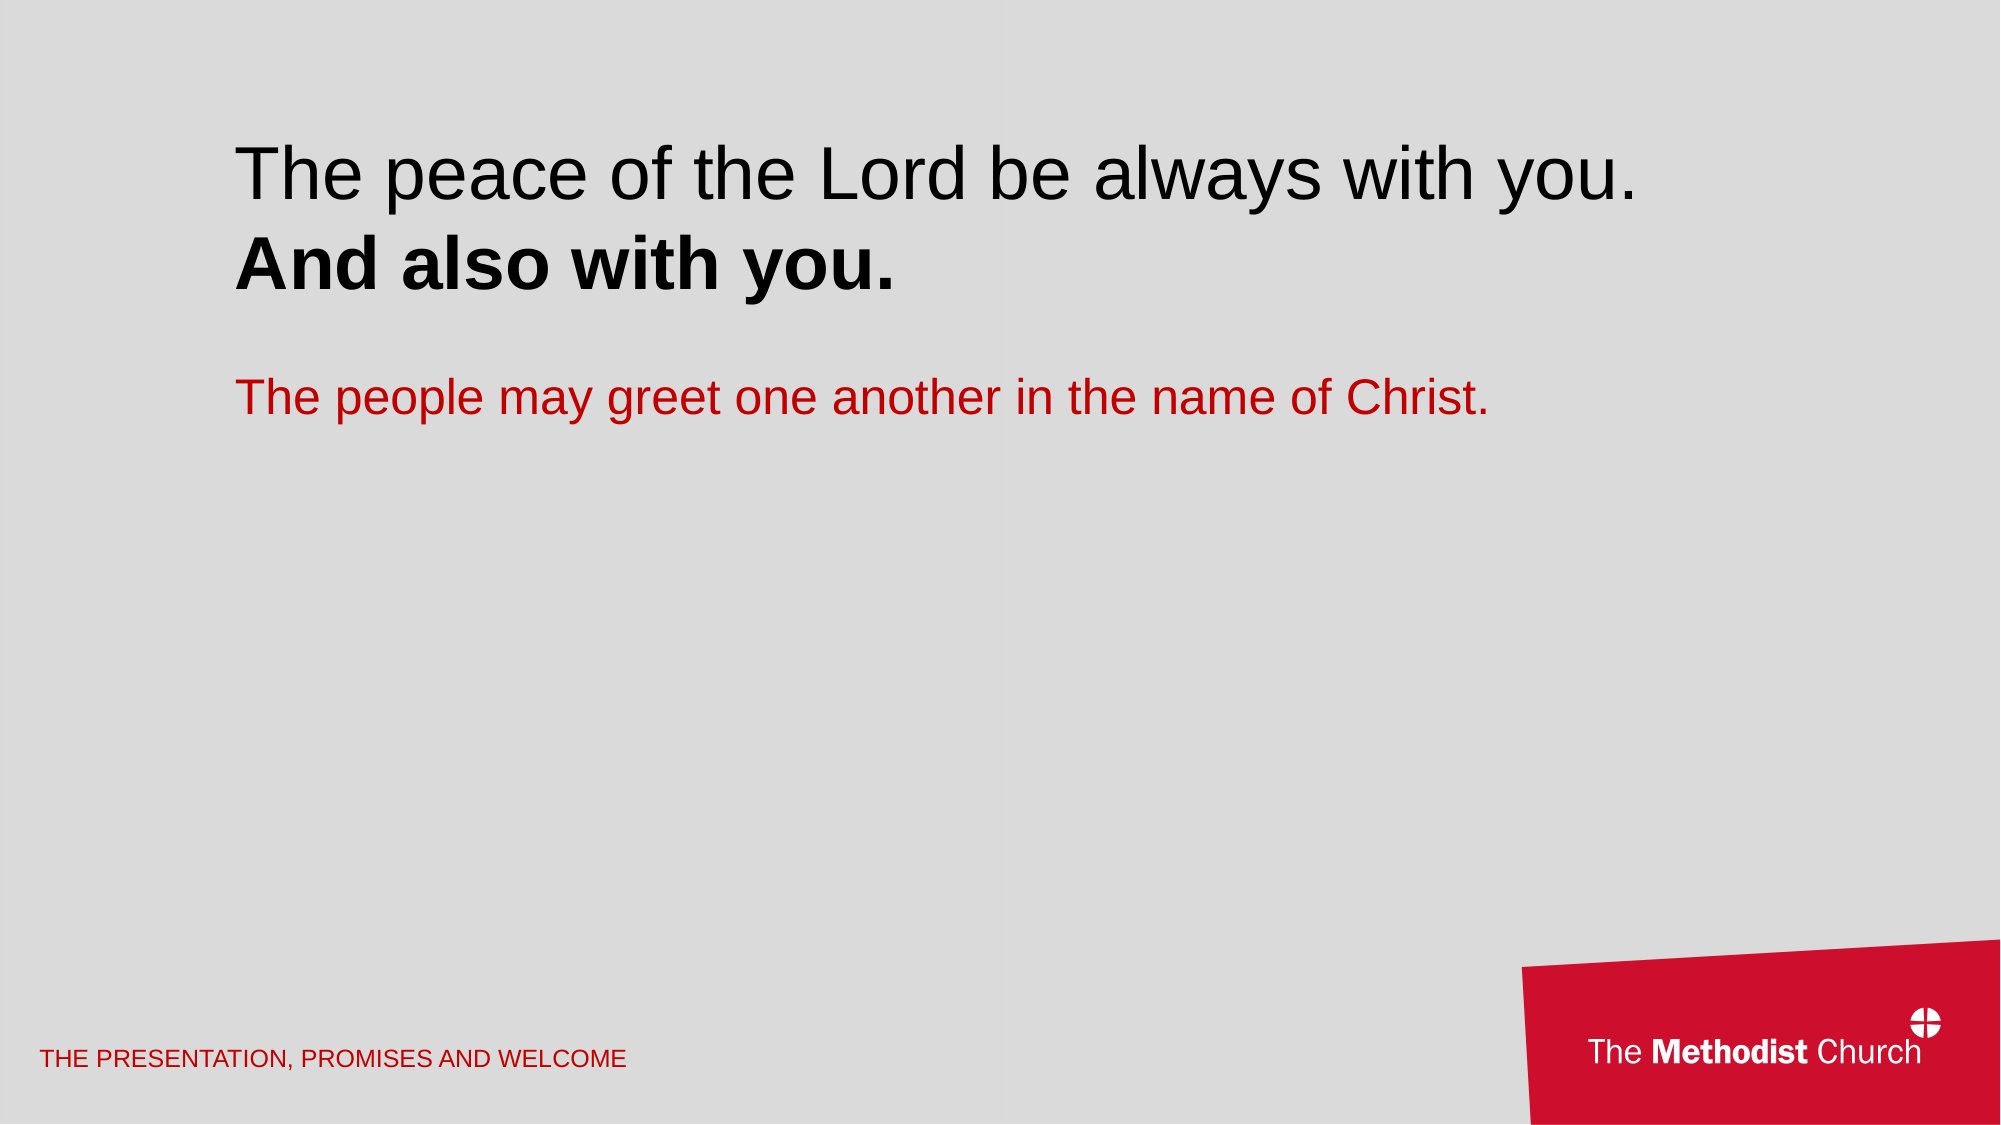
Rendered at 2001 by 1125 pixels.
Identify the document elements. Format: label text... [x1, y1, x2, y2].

text_box The peace of the Lord be always with you. And also with you. The people may greet one another in the name of Christ. [220, 117, 1925, 432]
picture [0, 0, 2001, 1125]
